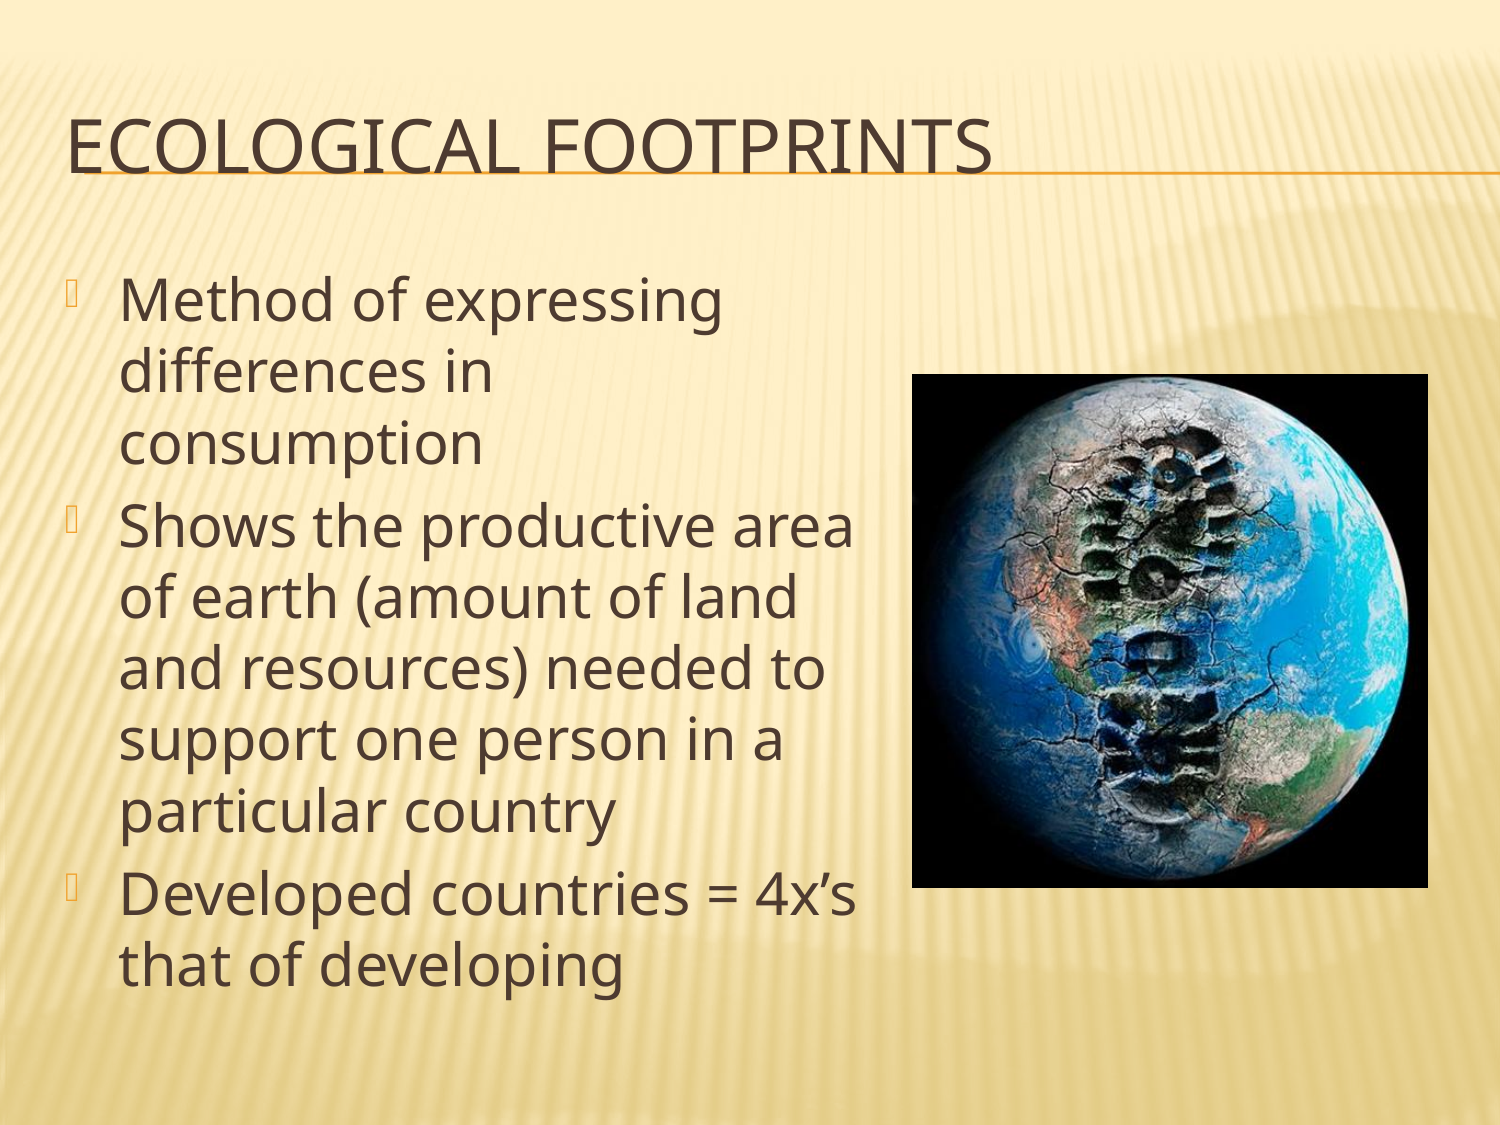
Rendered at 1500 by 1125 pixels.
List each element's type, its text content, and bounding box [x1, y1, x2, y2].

title Ecological footprints [50, 75, 1475, 213]
picture [912, 374, 1428, 888]
list Method of expressing differences in consumption Shows the productive area of earth (amount of land and resources) needed to support one person in a particular country Developed countries = 4x’s that of developing [50, 254, 875, 1075]
